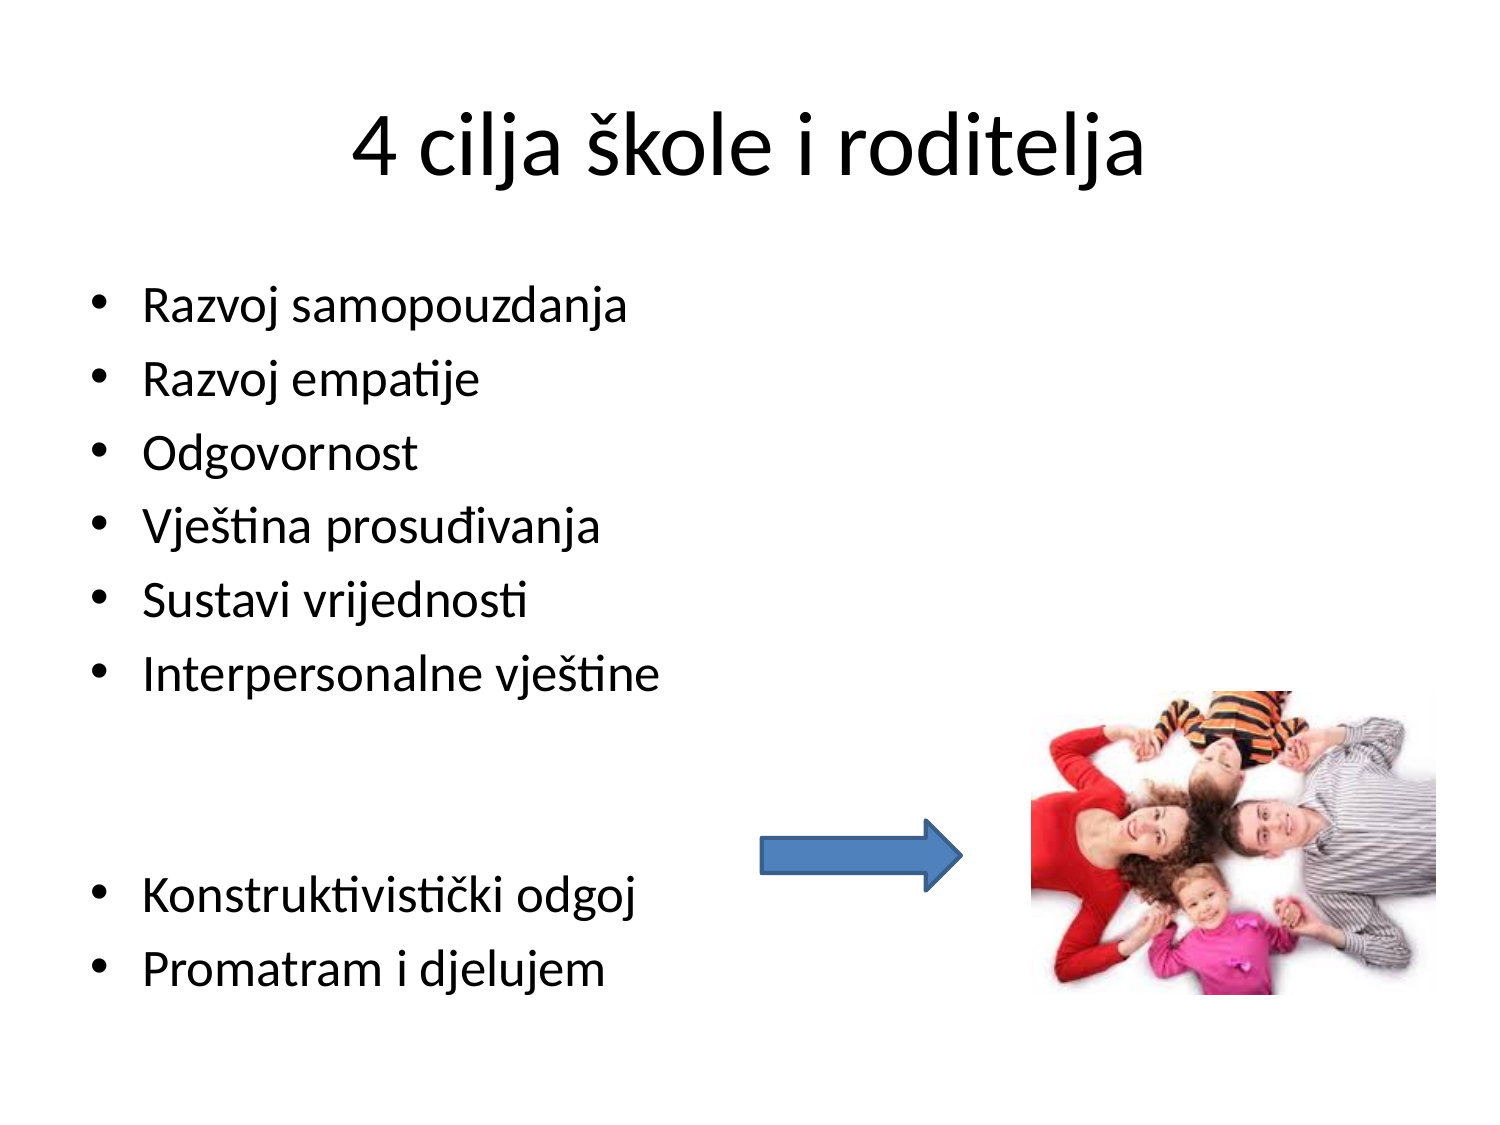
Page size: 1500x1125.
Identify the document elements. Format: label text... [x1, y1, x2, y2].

title 4 cilja škole i roditelja [75, 45, 1425, 233]
text_box [759, 818, 963, 893]
list Razvoj samopouzdanja Razvoj empatije Odgovornost Vještina prosuđivanja Sustavi vrijednosti Interpersonalne vještine Konstruktivistički odgoj Promatram i djelujem [75, 262, 1425, 1005]
picture [1031, 691, 1437, 995]
